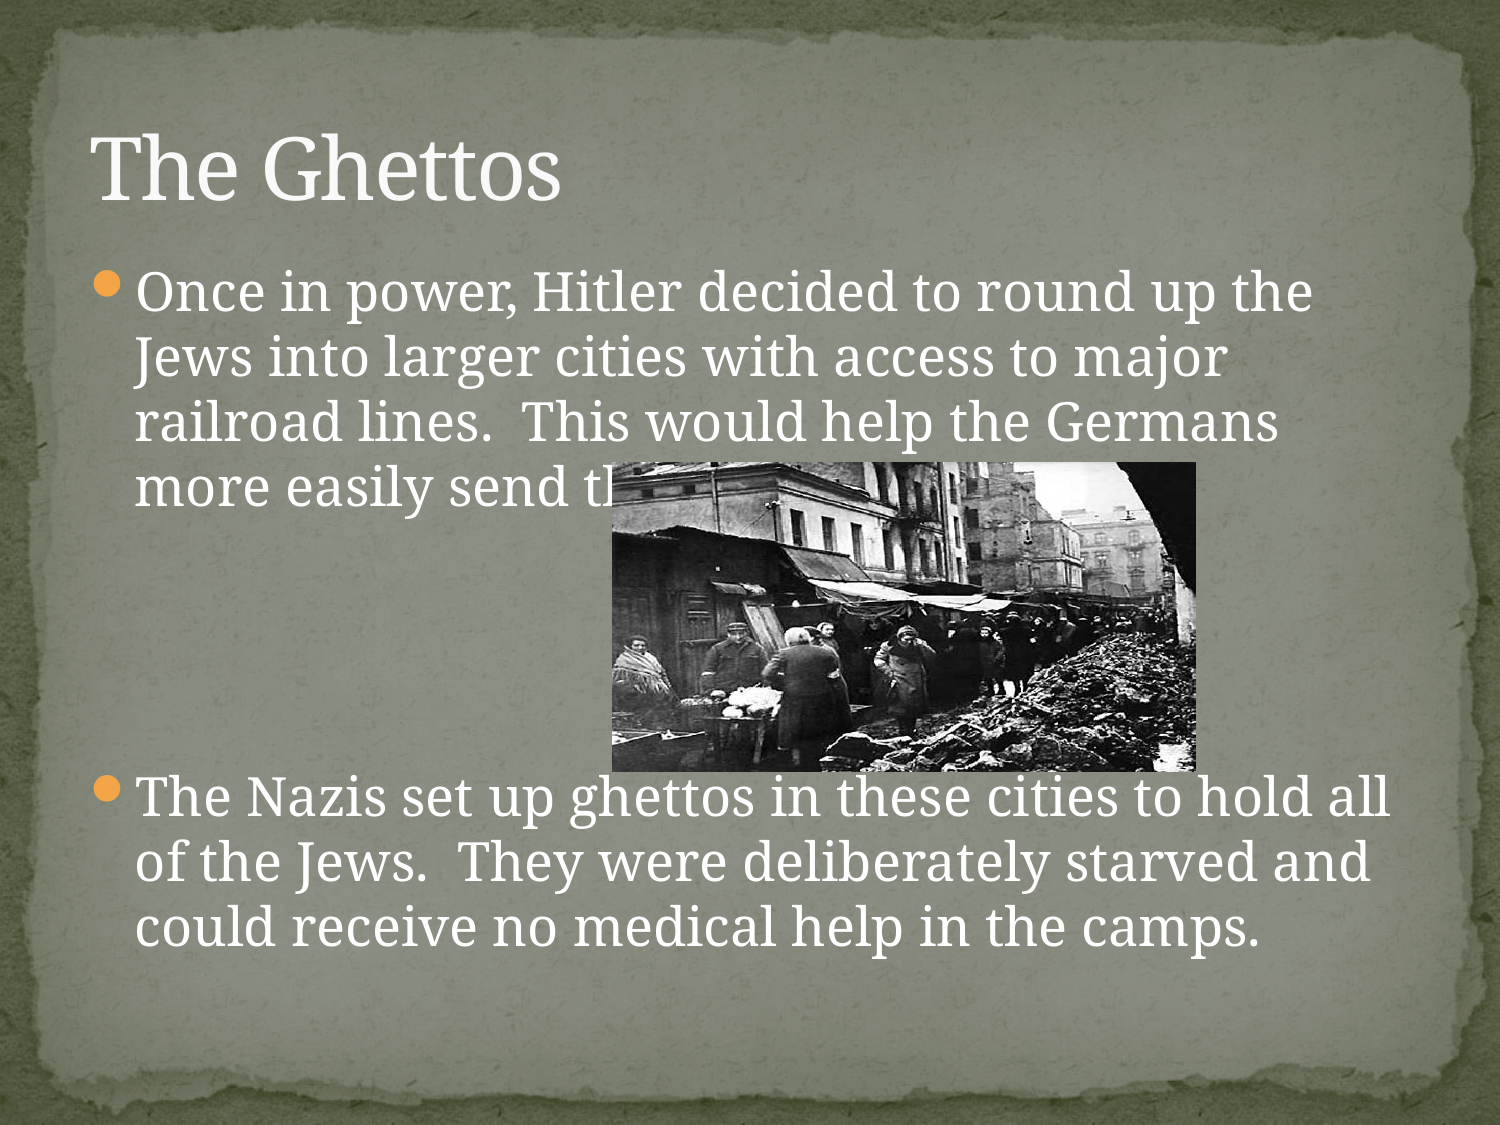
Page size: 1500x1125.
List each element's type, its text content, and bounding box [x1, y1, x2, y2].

title The Ghettos [74, 24, 1425, 225]
picture [612, 462, 1196, 772]
list Once in power, Hitler decided to round up the Jews into larger cities with access to major railroad lines. This would help the Germans more easily send the Jews away. The Nazis set up ghettos in these cities to hold all of the Jews. They were deliberately starved and could receive no medical help in the camps. [75, 249, 1425, 1000]
